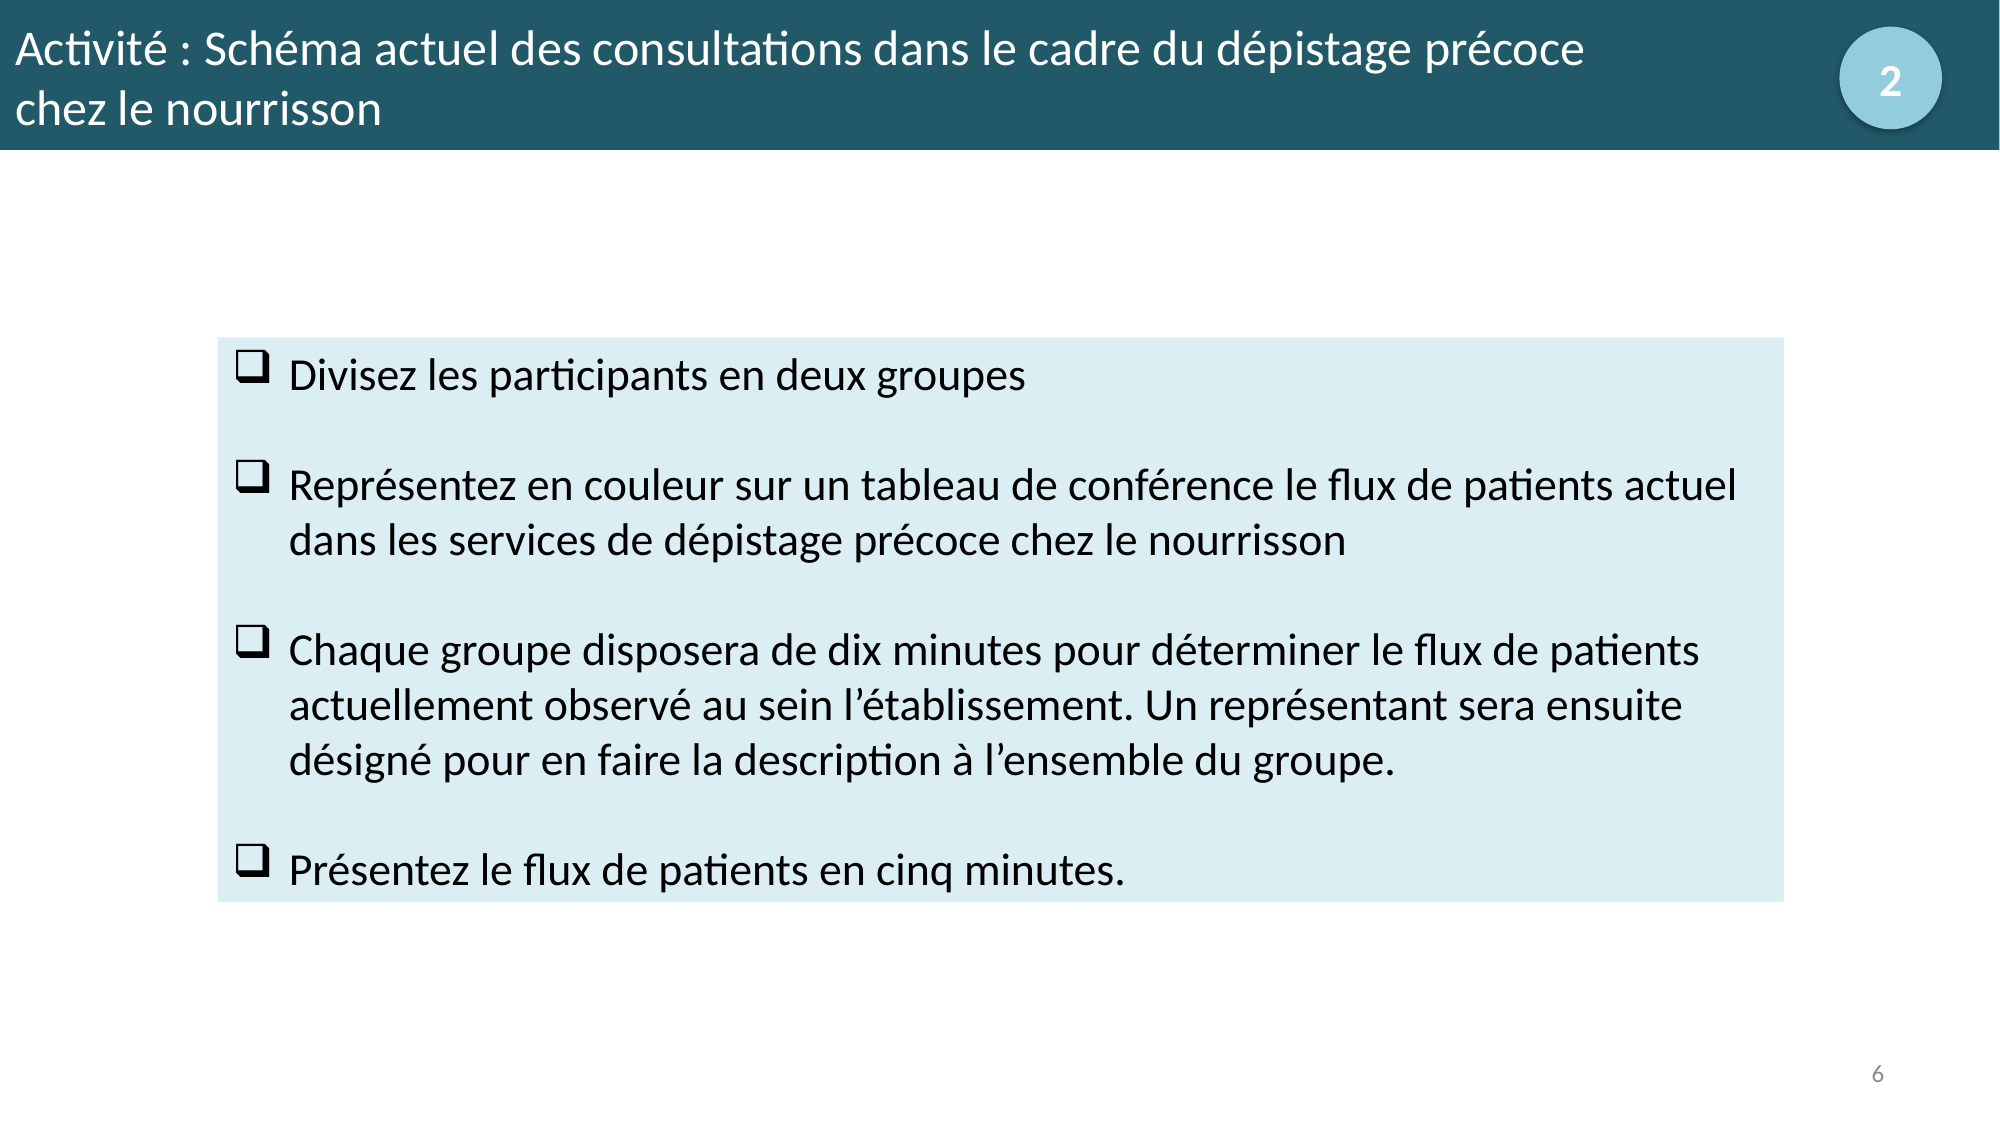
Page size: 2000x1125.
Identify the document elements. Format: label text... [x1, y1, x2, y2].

slide_number 6 [1432, 1042, 1900, 1103]
text_box Activité : Schéma actuel des consultations dans le cadre du dépistage précoce chez le nourrisson [0, 0, 2000, 150]
text_box 2 [1839, 26, 1943, 130]
text_box Divisez les participants en deux groupes Représentez en couleur sur un tableau de conférence le flux de patients actuel dans les services de dépistage précoce chez le nourrisson Chaque groupe disposera de dix minutes pour déterminer le flux de patients actuellement observé au sein l’établissement. Un représentant sera ensuite désigné pour en faire la description à l’ensemble du groupe. Présentez le flux de patients en cinq minutes. [217, 337, 1784, 902]
